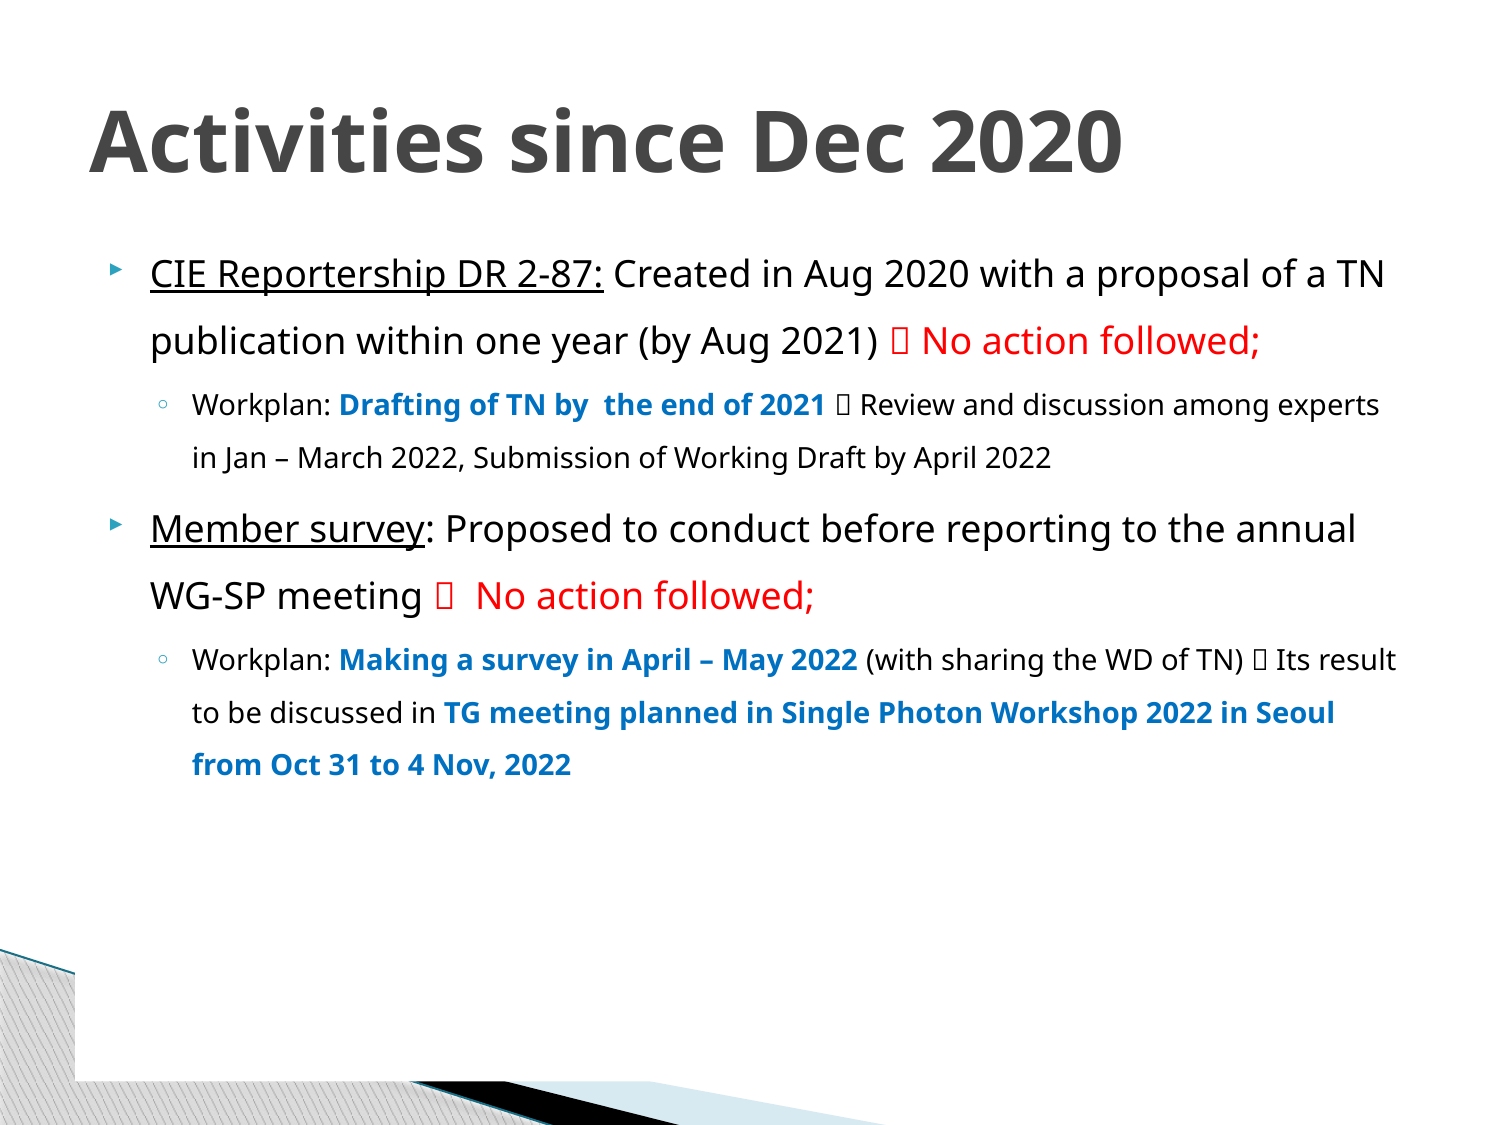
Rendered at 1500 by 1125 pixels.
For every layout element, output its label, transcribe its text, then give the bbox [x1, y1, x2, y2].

list CIE Reportership DR 2-87: Created in Aug 2020 with a proposal of a TN publication within one year (by Aug 2021)  No action followed; Workplan: Drafting of TN by the end of 2021  Review and discussion among experts in Jan – March 2022, Submission of Working Draft by April 2022 Member survey: Proposed to conduct before reporting to the annual WG-SP meeting  No action followed; Workplan: Making a survey in April – May 2022 (with sharing the WD of TN)  Its result to be discussed in TG meeting planned in Single Photon Workshop 2022 in Seoul from Oct 31 to 4 Nov, 2022 [74, 219, 1426, 1082]
title Activities since Dec 2020 [75, 45, 1425, 233]
